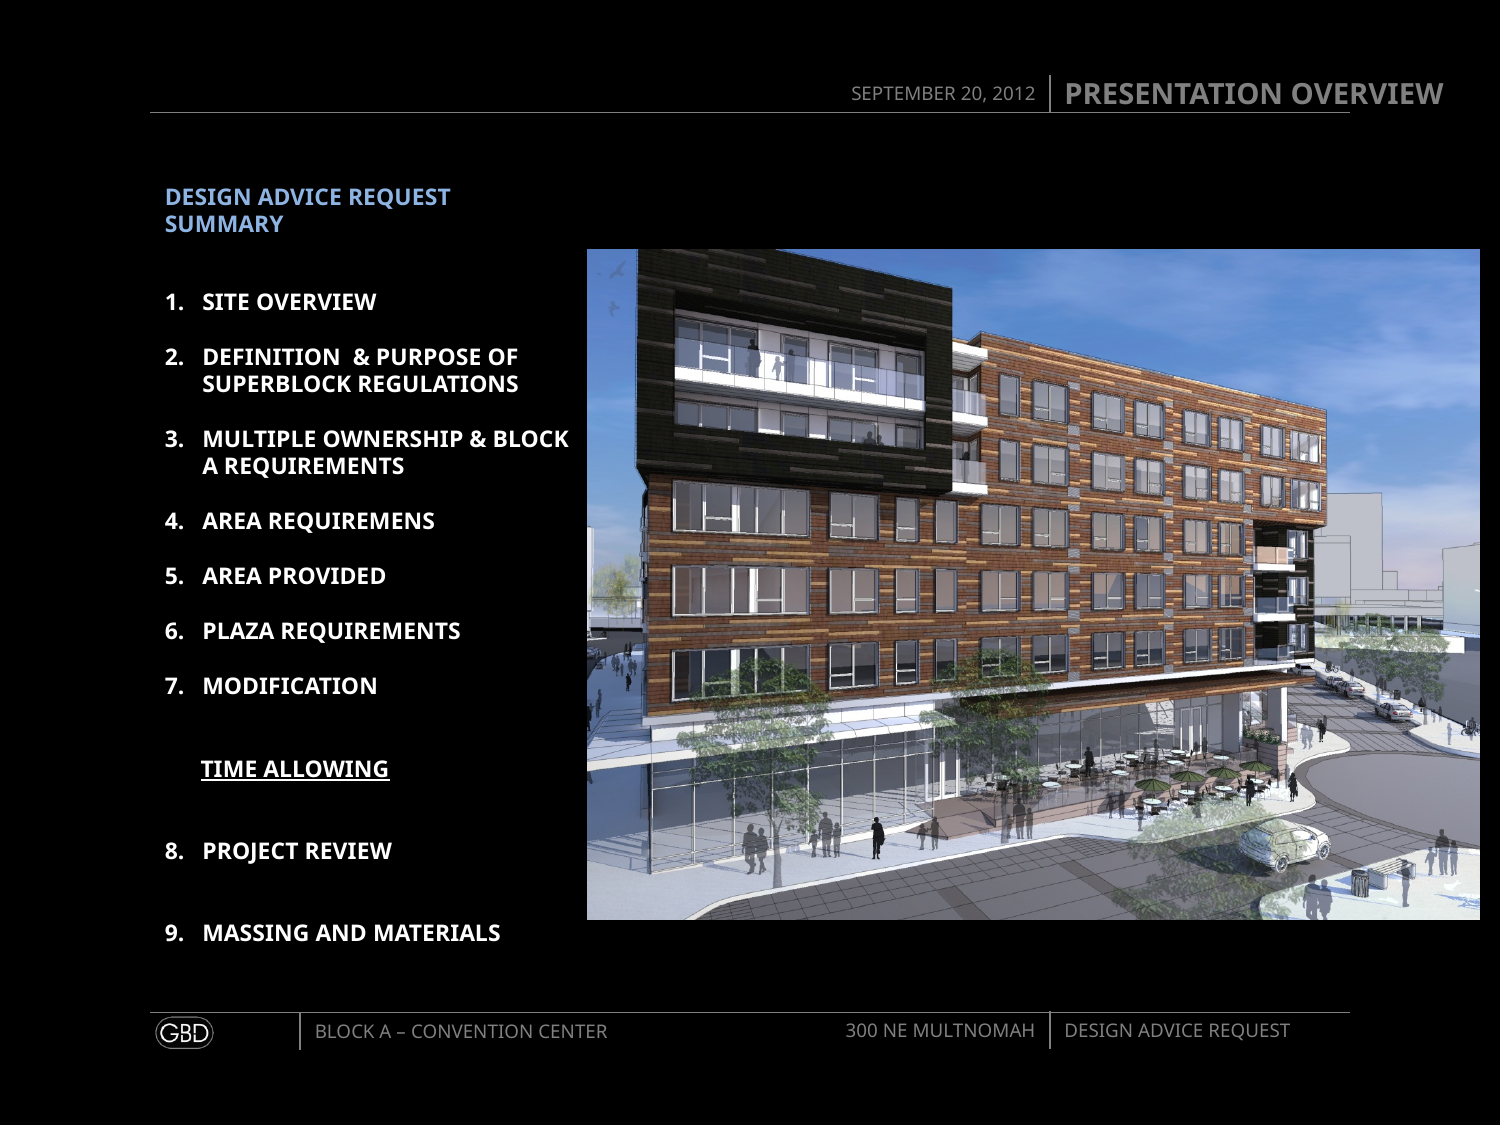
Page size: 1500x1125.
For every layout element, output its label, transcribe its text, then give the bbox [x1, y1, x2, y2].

picture [587, 249, 1480, 920]
picture [142, 1004, 226, 1068]
text_box DESIGN ADVICE REQUEST SUMMARY SITE OVERVIEW DEFINITION & PURPOSE OF SUPERBLOCK REGULATIONS MULTIPLE OWNERSHIP & BLOCK A REQUIREMENTS AREA REQUIREMENS AREA PROVIDED PLAZA REQUIREMENTS MODIFICATION TIME ALLOWING PROJECT REVIEW MASSING AND MATERIALS [149, 174, 588, 979]
text_box PRESENTATION OVERVIEW [1049, 68, 1475, 119]
